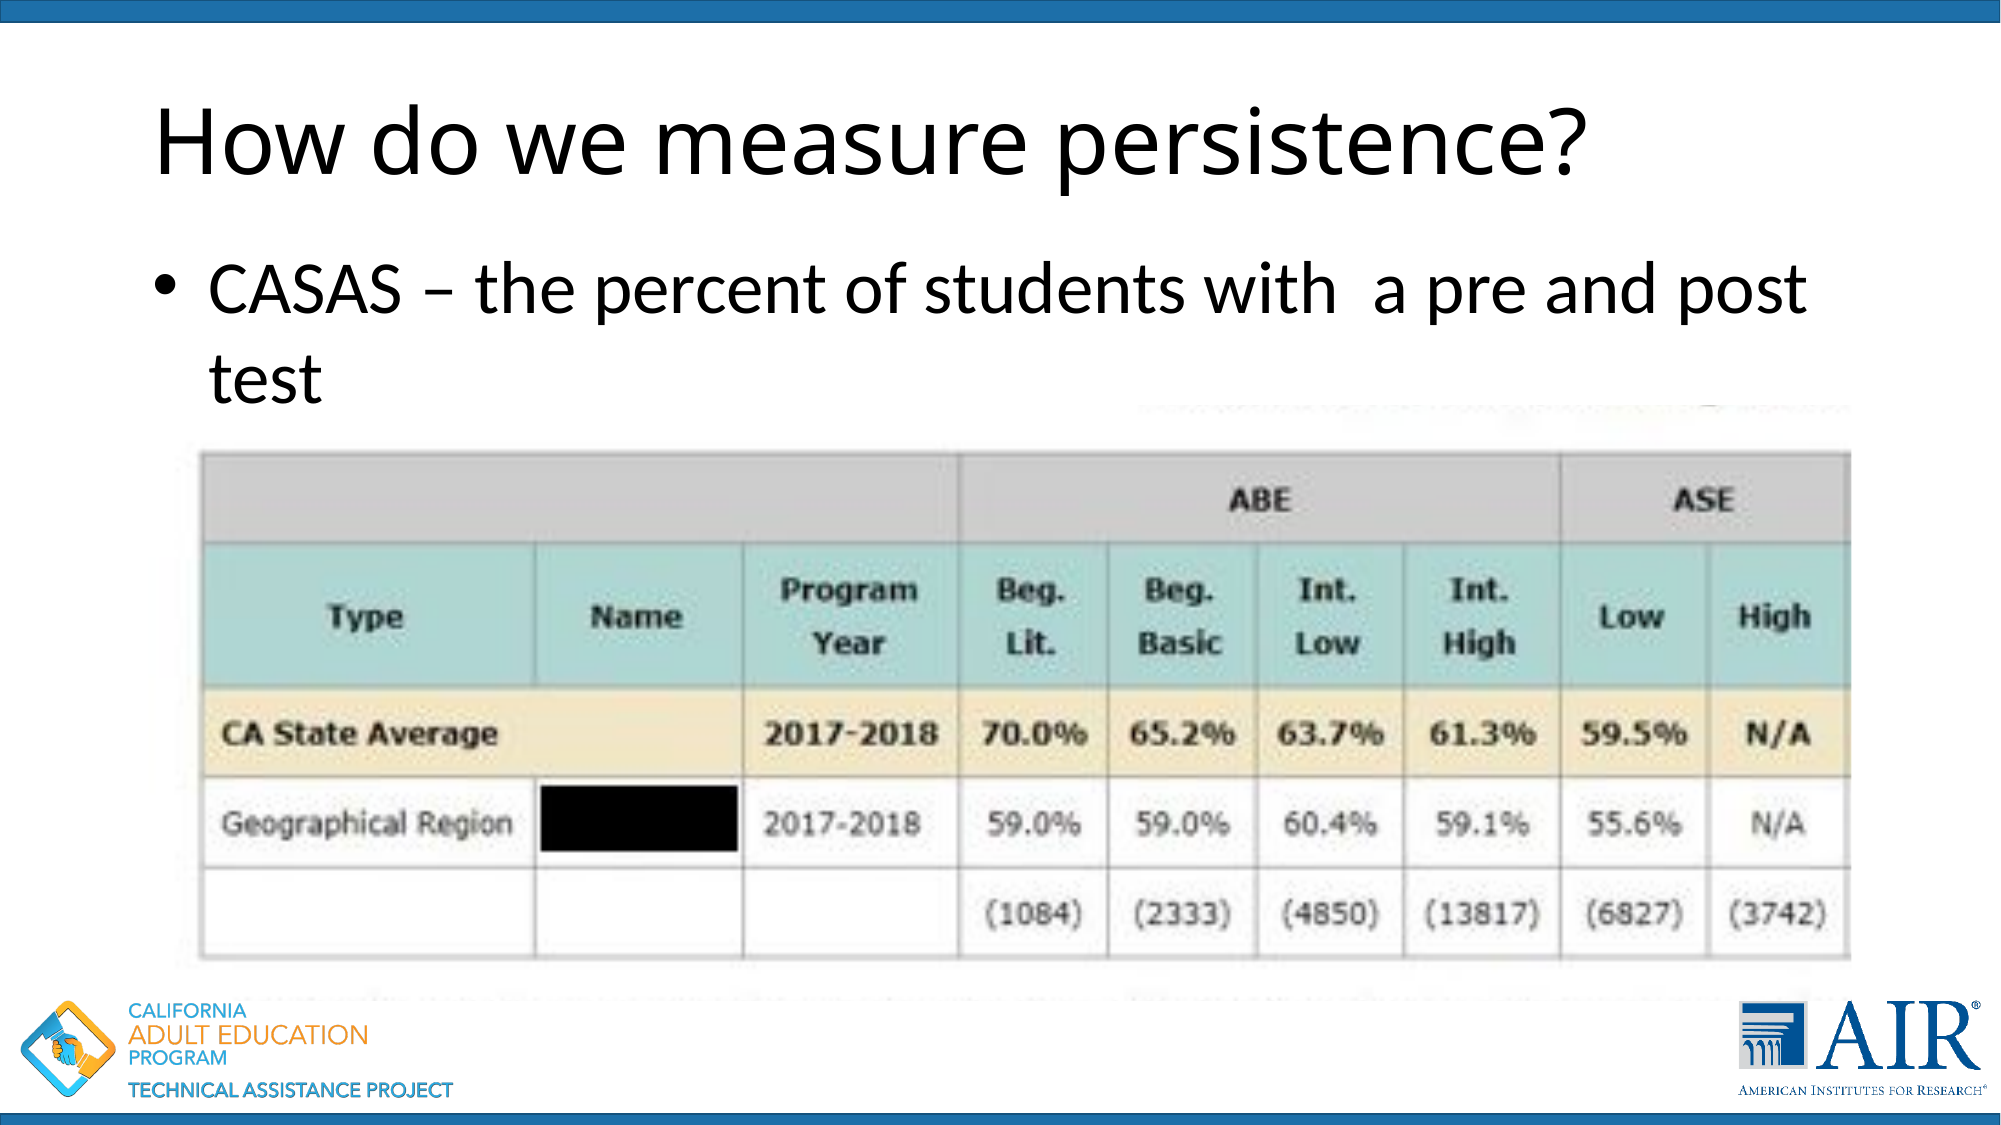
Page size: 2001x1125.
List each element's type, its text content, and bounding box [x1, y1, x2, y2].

title How do we measure persistence? [137, 59, 1863, 216]
picture [5, 404, 1987, 1113]
list CASAS – the percent of students with a pre and post test [137, 230, 1863, 945]
